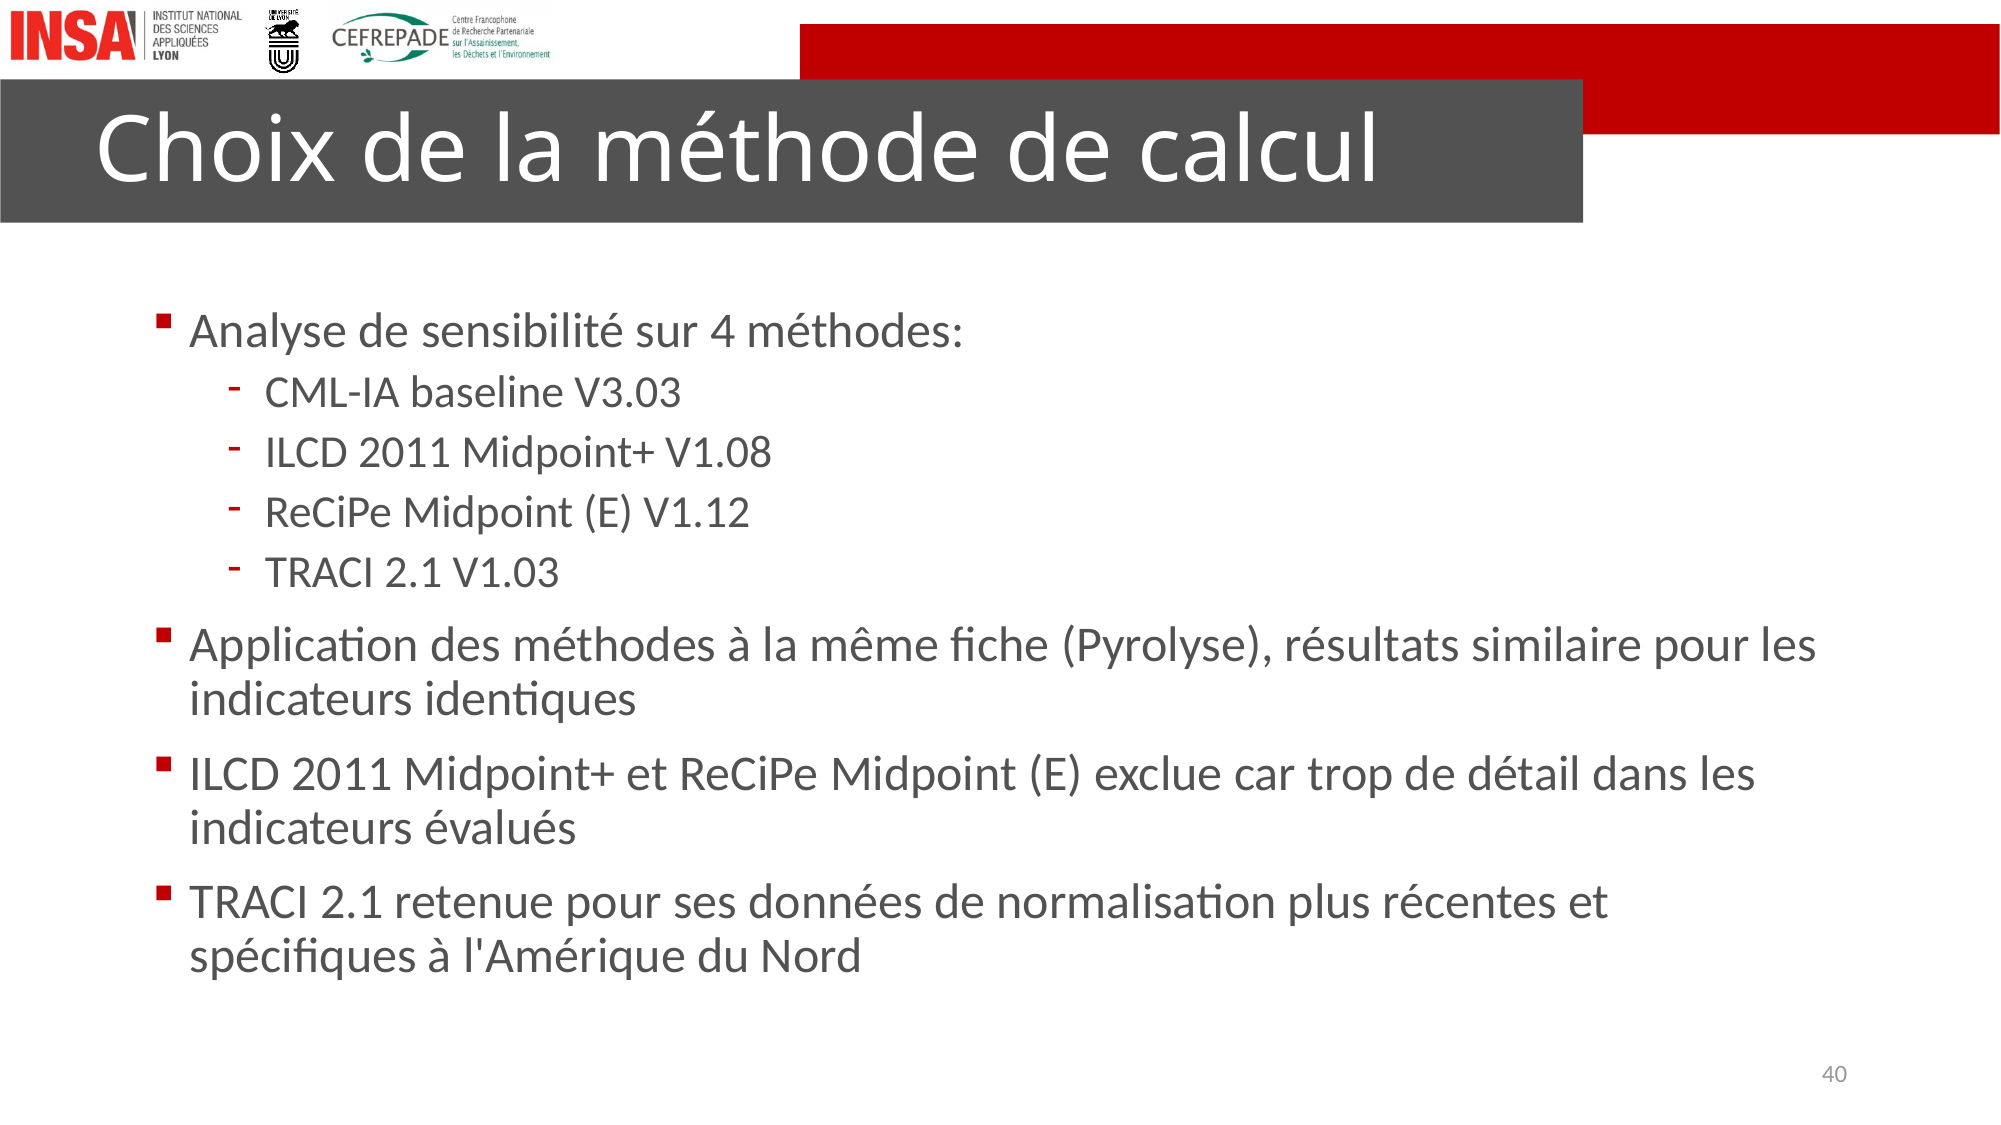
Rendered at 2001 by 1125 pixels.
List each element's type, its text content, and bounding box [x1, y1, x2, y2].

list Analyse de sensibilité sur 4 méthodes: CML-IA baseline V3.03 ILCD 2011 Midpoint+ V1.08 ReCiPe Midpoint (E) V1.12 TRACI 2.1 V1.03 Application des méthodes à la même fiche (Pyrolyse), résultats similaire pour les indicateurs identiques ILCD 2011 Midpoint+ et ReCiPe Midpoint (E) exclue car trop de détail dans les indicateurs évalués TRACI 2.1 retenue pour ses données de normalisation plus récentes et spécifiques à l'Amérique du Nord [137, 296, 1863, 1011]
title Choix de la méthode de calcul [79, 52, 1584, 251]
slide_number 40 [1412, 1042, 1863, 1103]
picture [0, 0, 252, 71]
picture [322, 0, 556, 52]
picture [262, 4, 303, 52]
